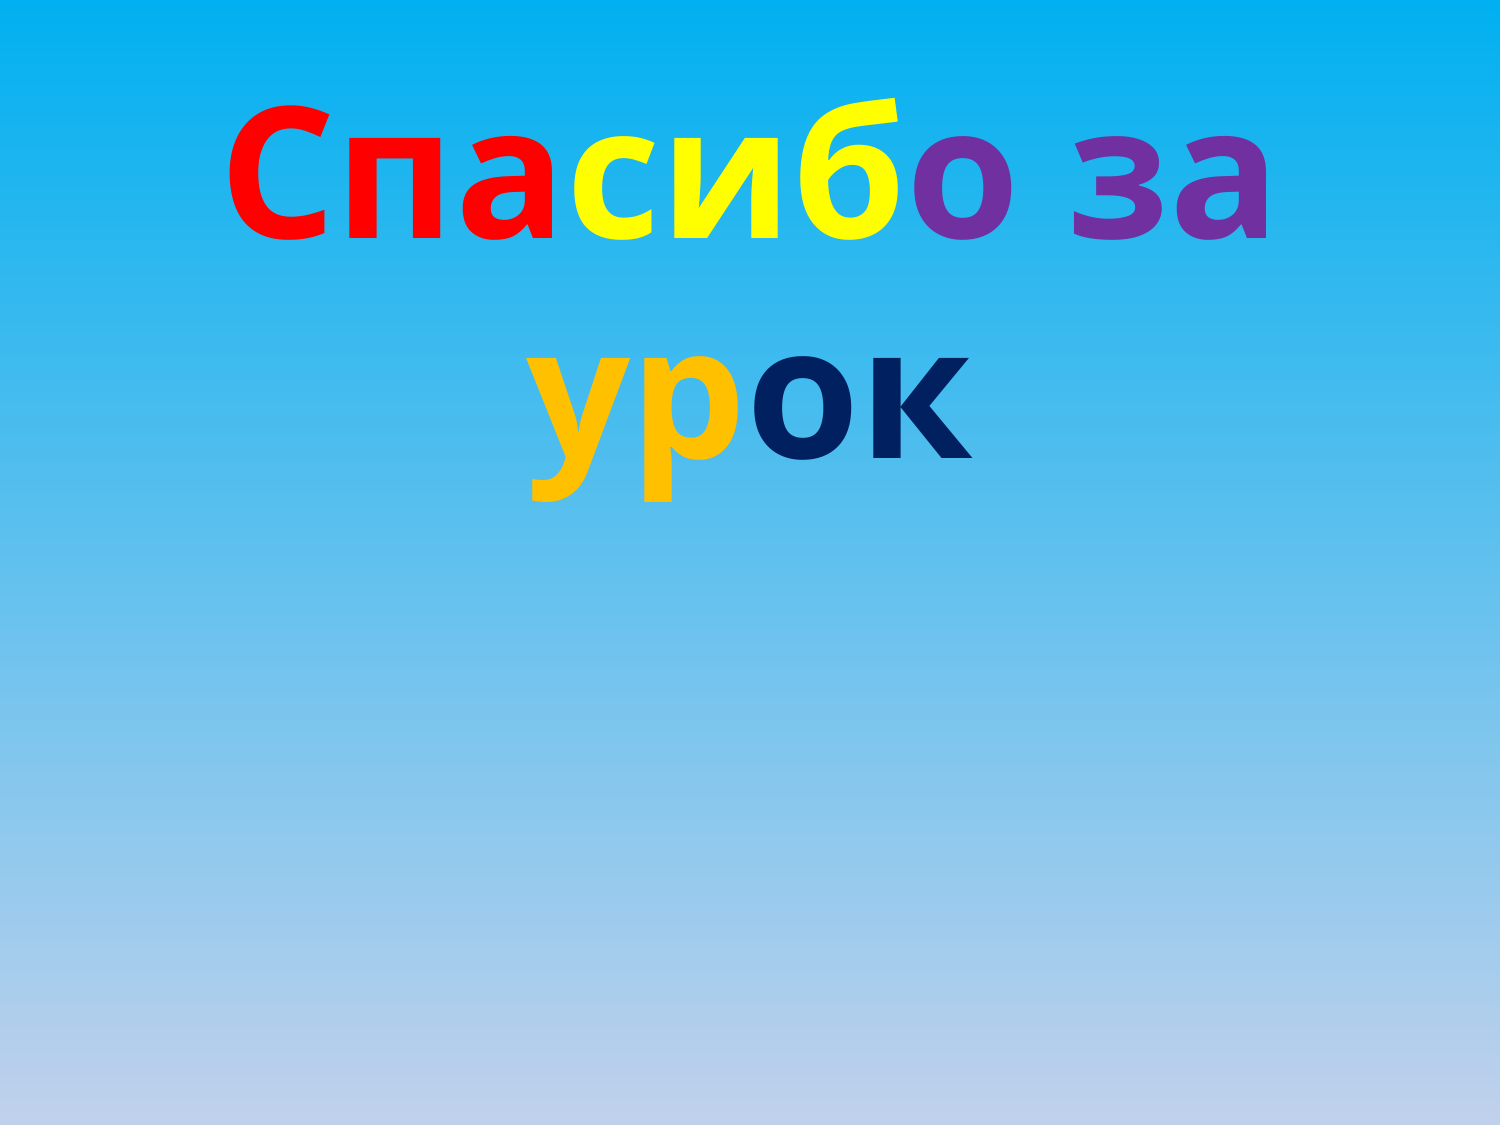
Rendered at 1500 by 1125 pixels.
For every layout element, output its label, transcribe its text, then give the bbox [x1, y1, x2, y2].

title Спасибо за урок [75, 128, 1425, 422]
picture [269, 106, 314, 110]
picture [835, 99, 896, 110]
